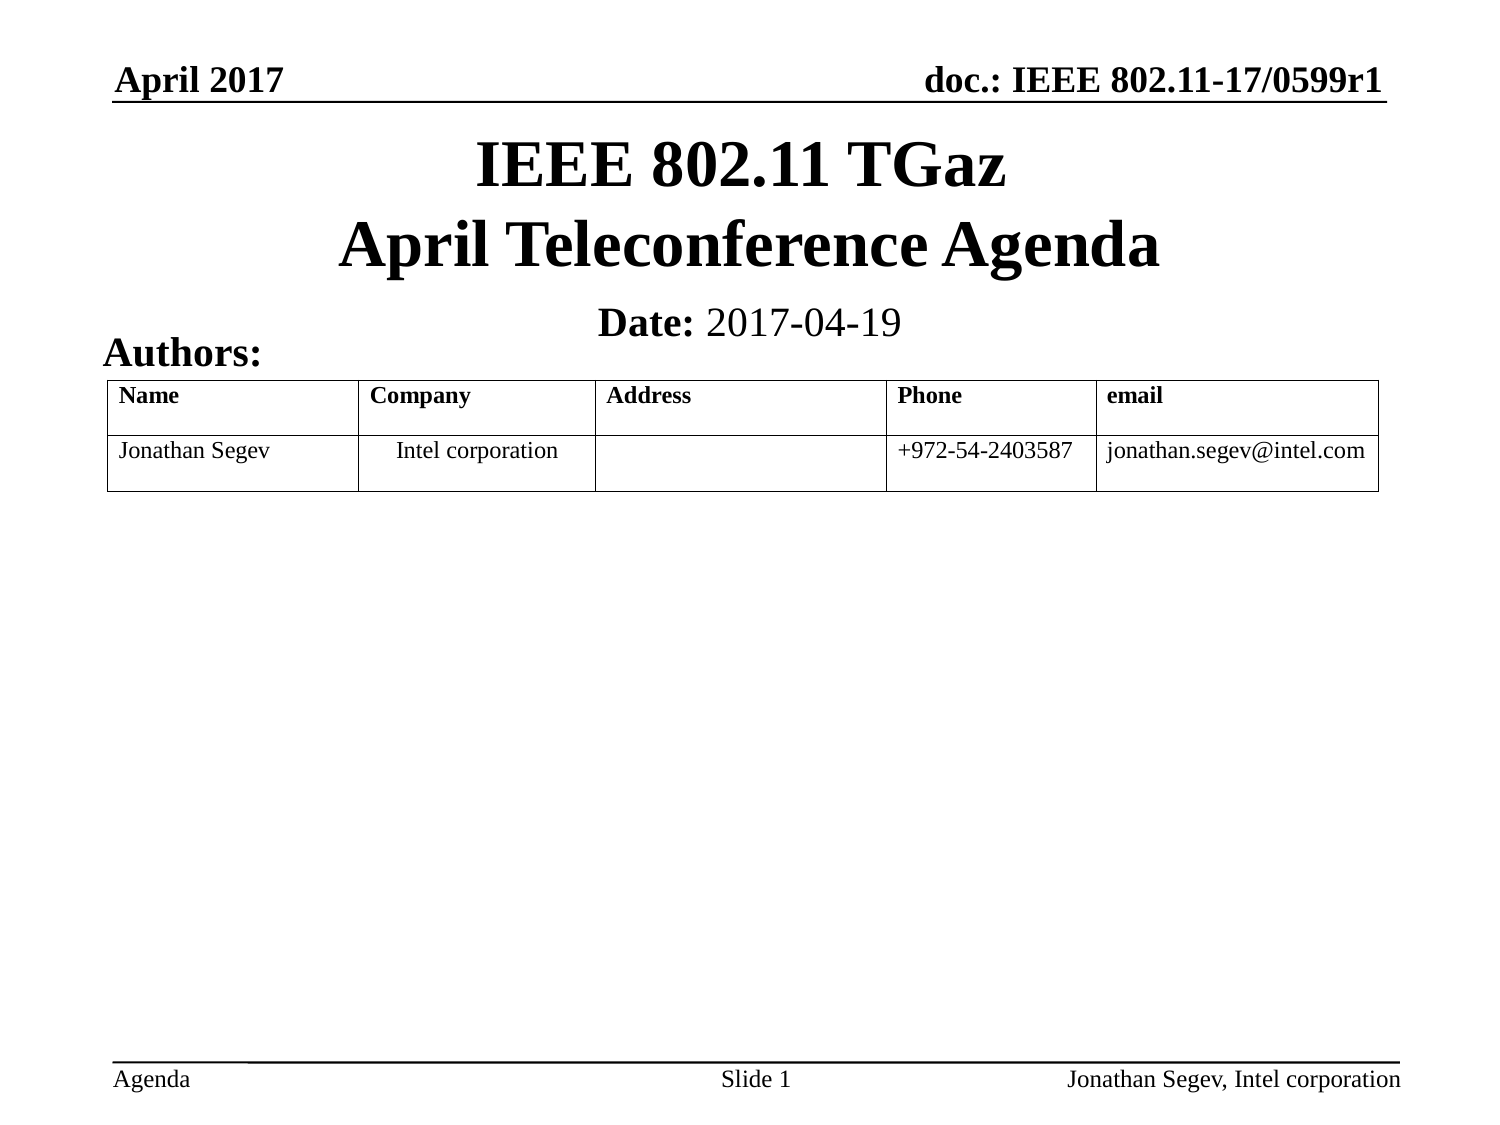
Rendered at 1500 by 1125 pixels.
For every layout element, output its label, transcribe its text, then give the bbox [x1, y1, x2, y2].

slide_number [114, 54, 490, 101]
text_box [92, 379, 1388, 750]
list Date: 2017-04-19 [112, 287, 1388, 350]
footer Jonathan Segev, Intel corporation [1062, 1061, 1402, 1093]
text_box Authors: [87, 317, 325, 380]
slide_number Slide 1 [712, 1061, 800, 1093]
title IEEE 802.11 TGaz April Teleconference Agenda [112, 112, 1388, 287]
